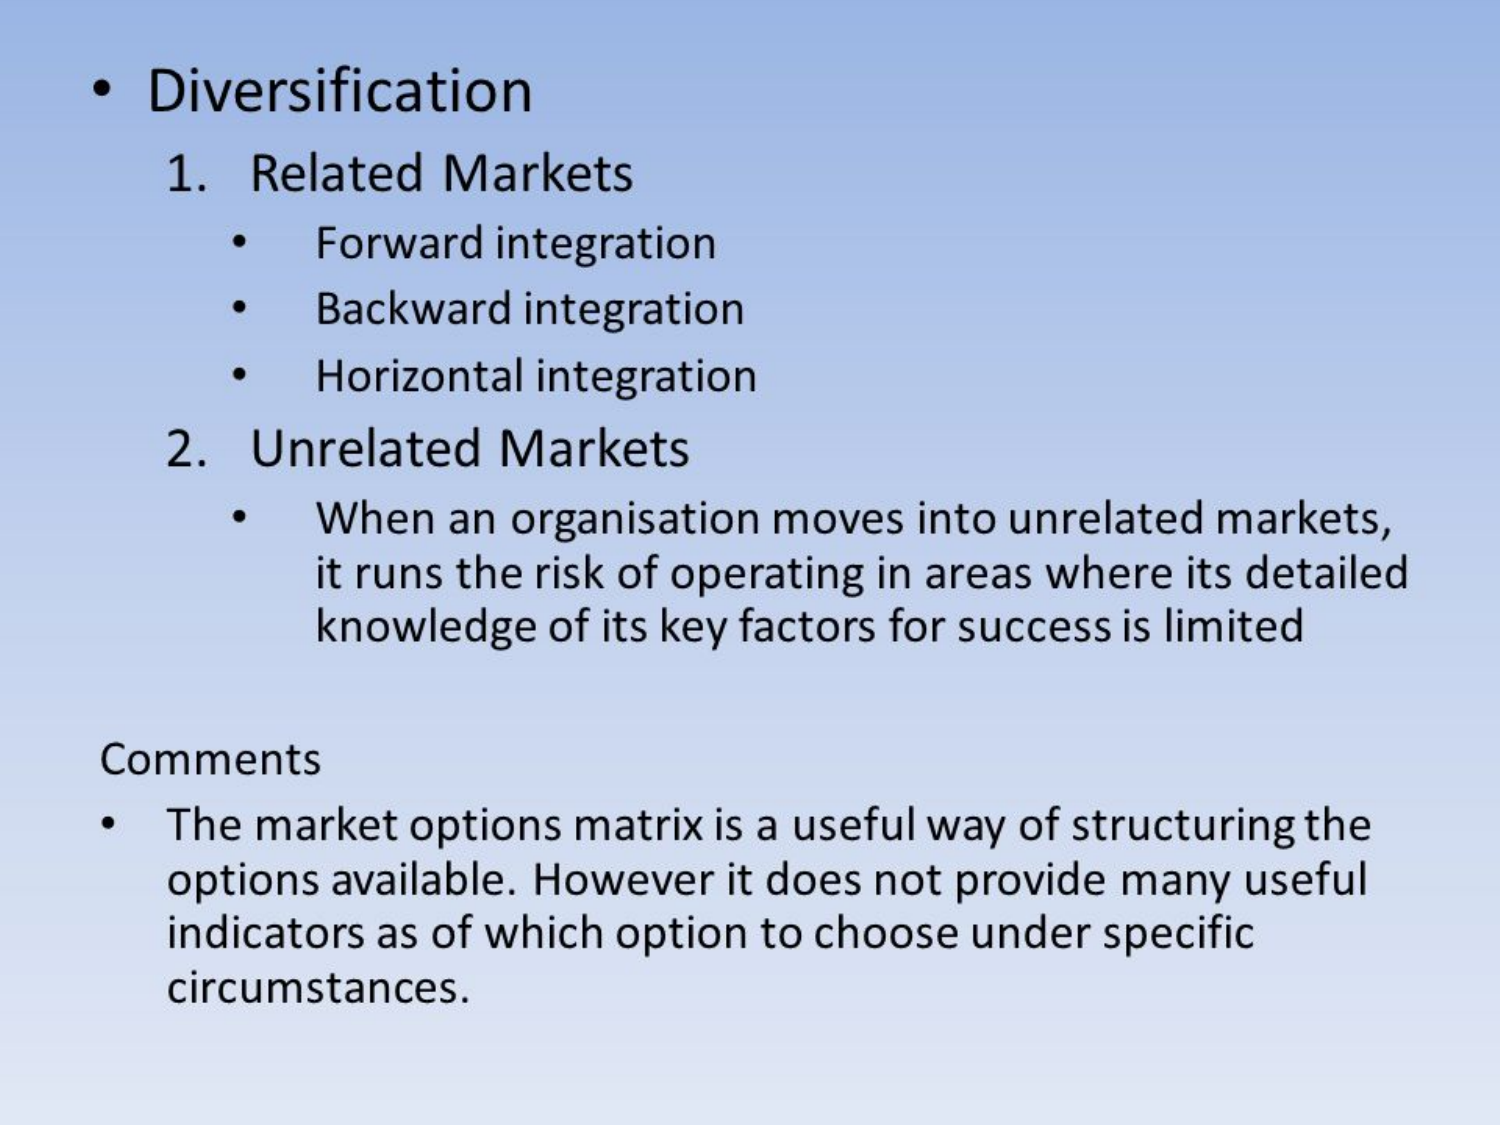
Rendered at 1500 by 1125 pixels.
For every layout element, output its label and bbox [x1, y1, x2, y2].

list [0, 0, 1500, 1125]
